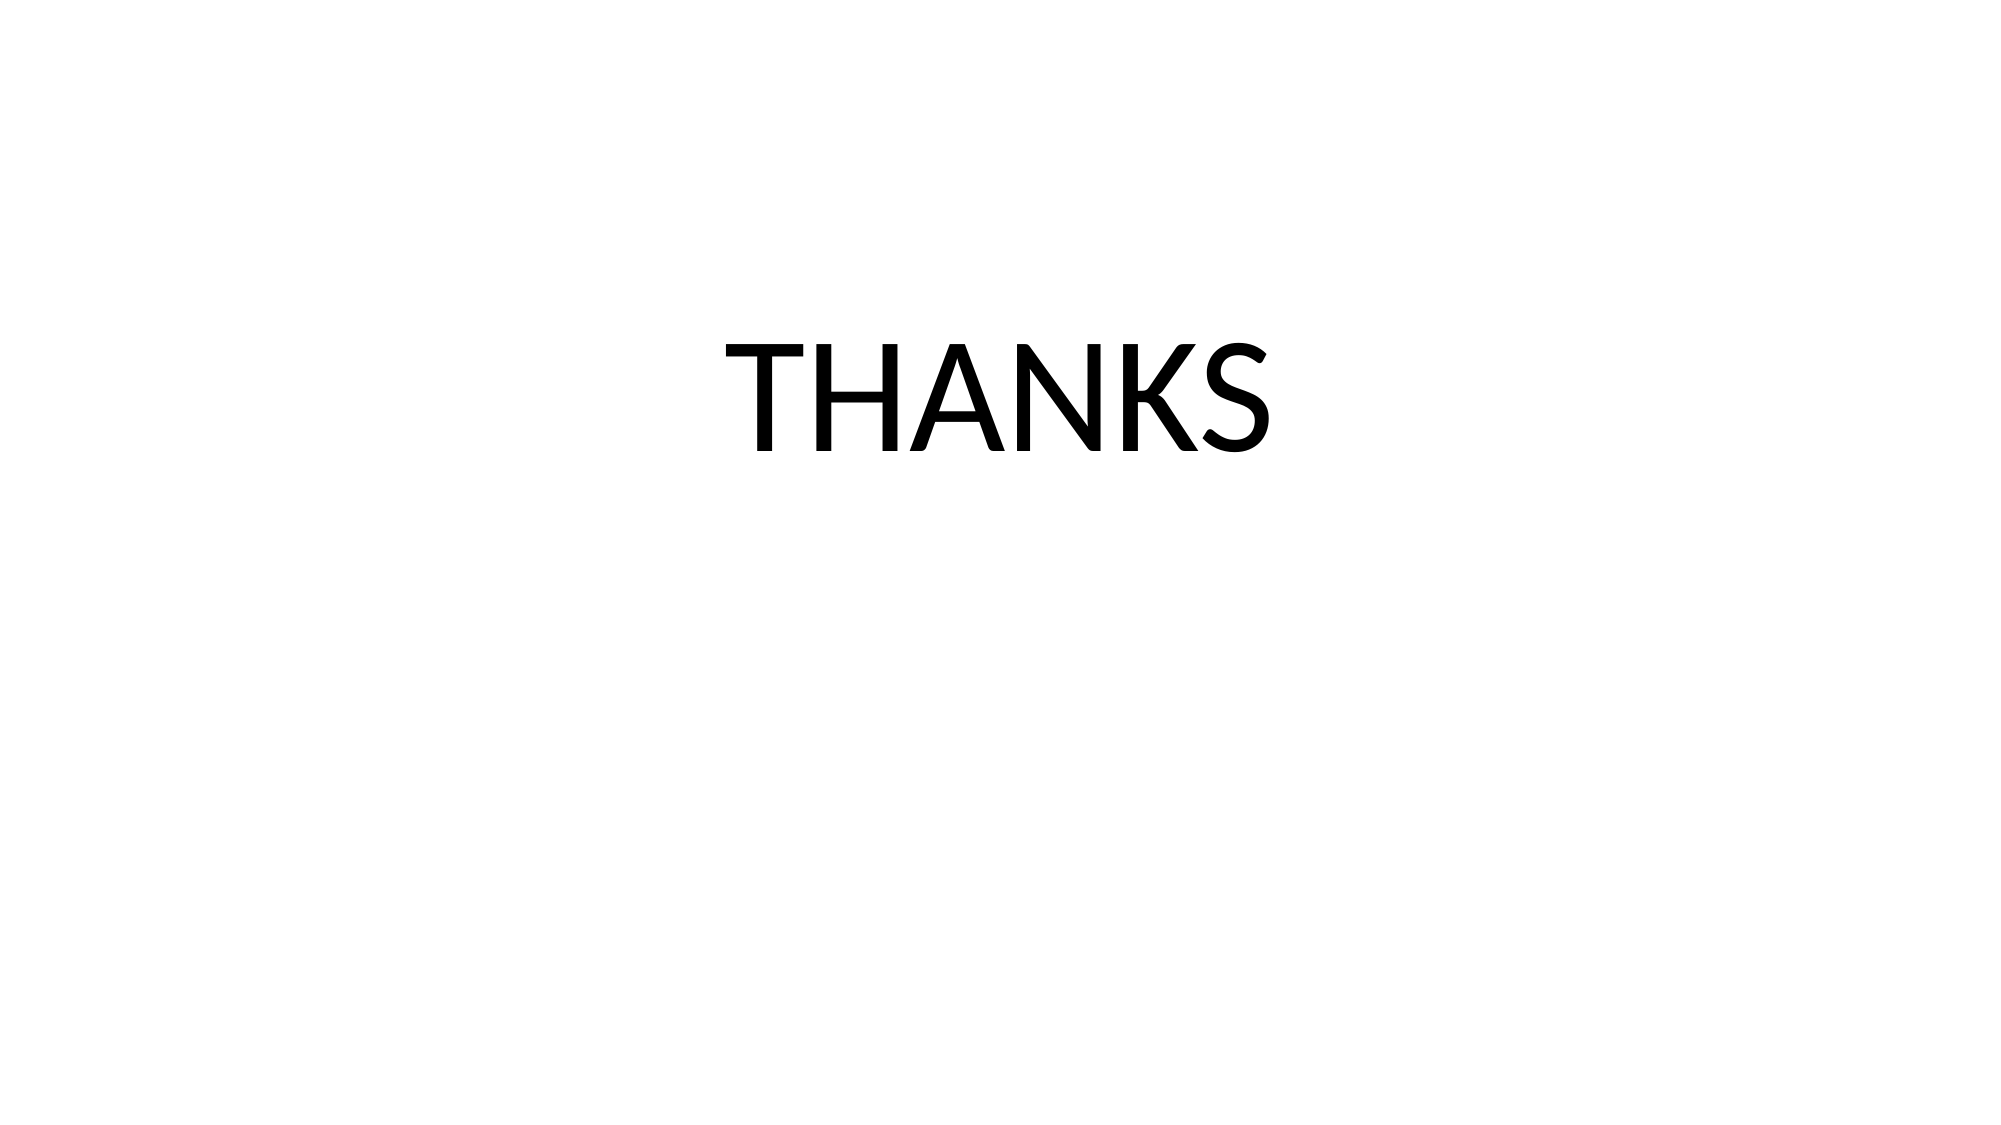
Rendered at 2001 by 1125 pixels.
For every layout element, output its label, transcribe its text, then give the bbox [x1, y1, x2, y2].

list THANKS [137, 299, 1863, 1014]
